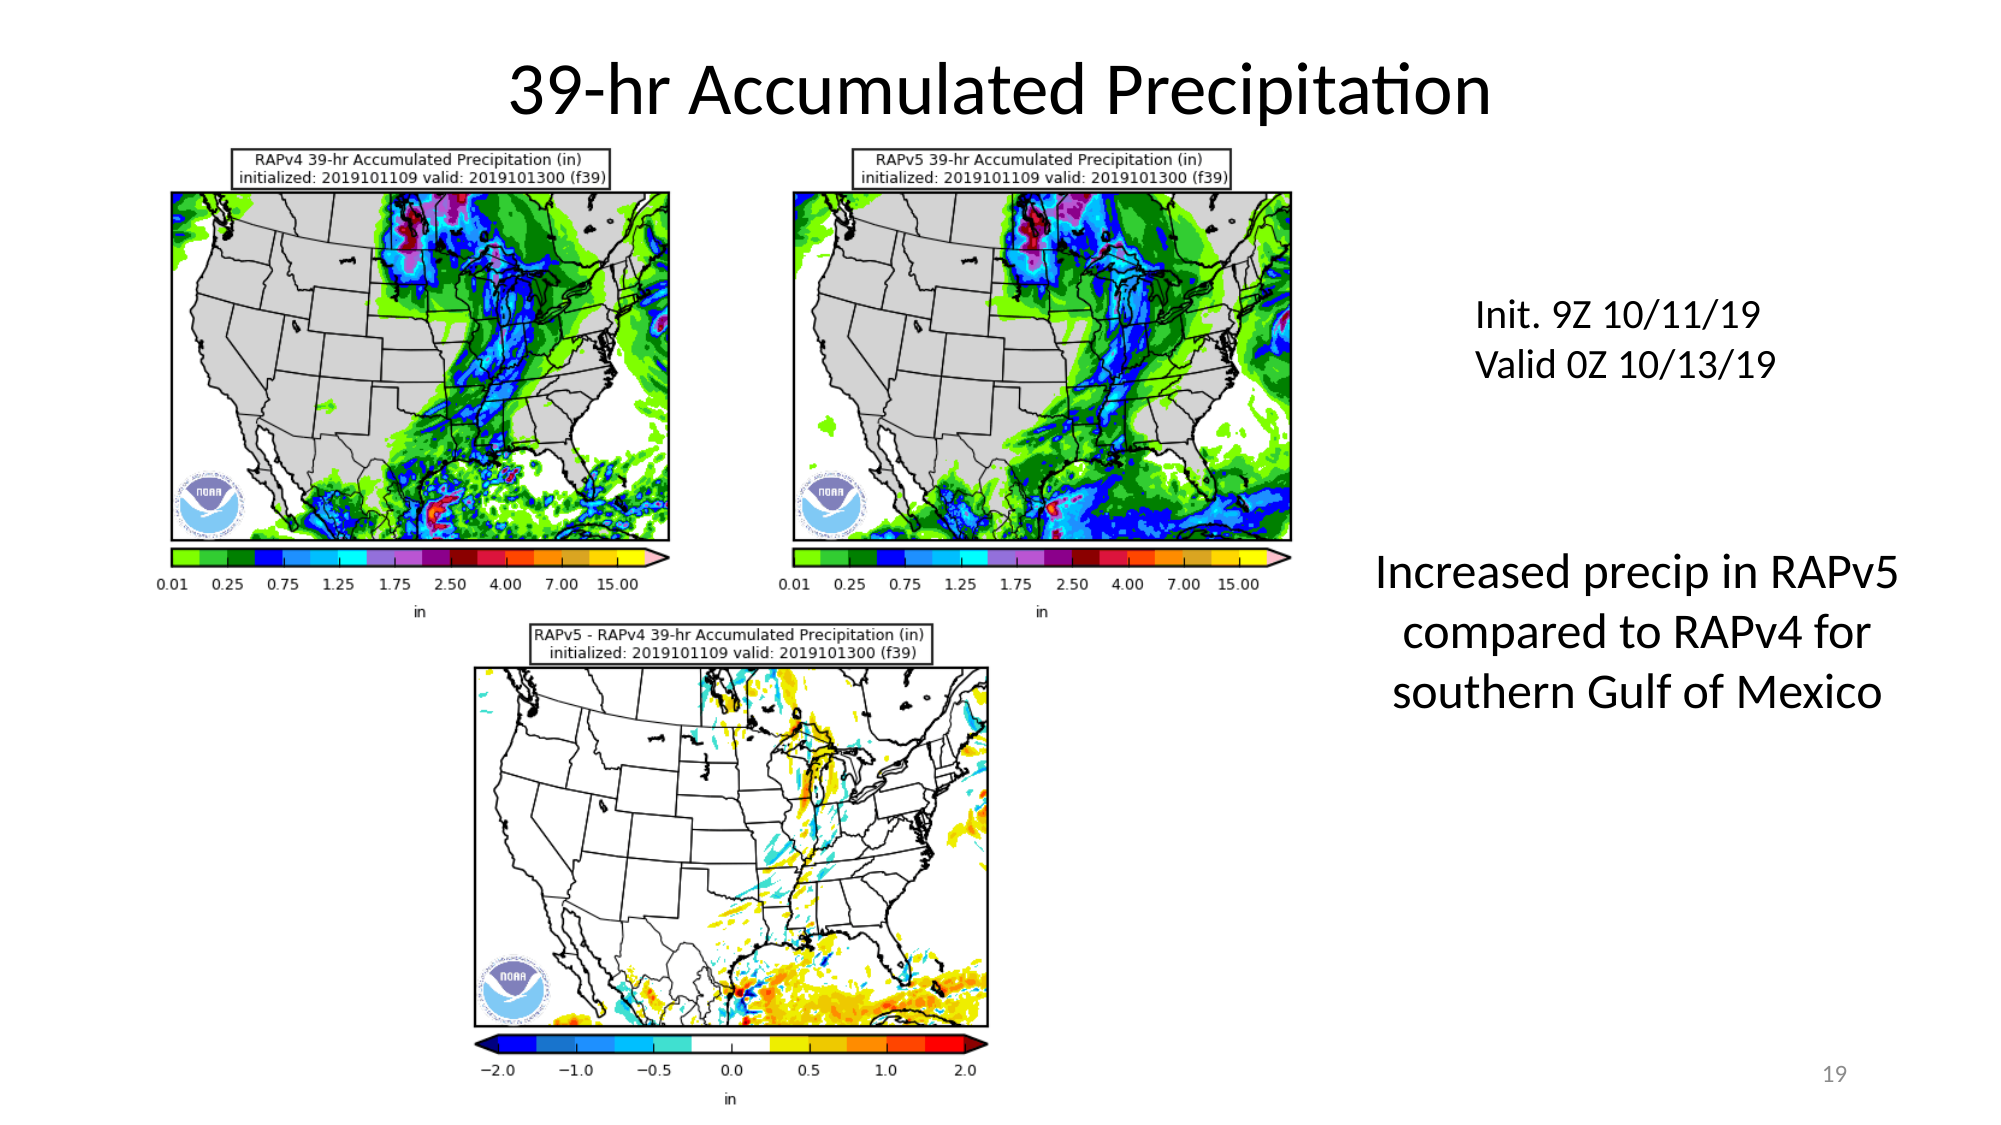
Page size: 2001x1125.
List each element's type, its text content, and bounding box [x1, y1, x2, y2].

title 39-hr Accumulated Precipitation [137, 37, 1863, 143]
text_box Increased precip in RAPv5 compared to RAPv4 for southern Gulf of Mexico [1332, 531, 1942, 727]
slide_number 19 [1412, 1042, 1863, 1103]
text_box Init. 9Z 10/11/19 Valid 0Z 10/13/19 [1460, 279, 1815, 394]
picture [137, 135, 1309, 1125]
